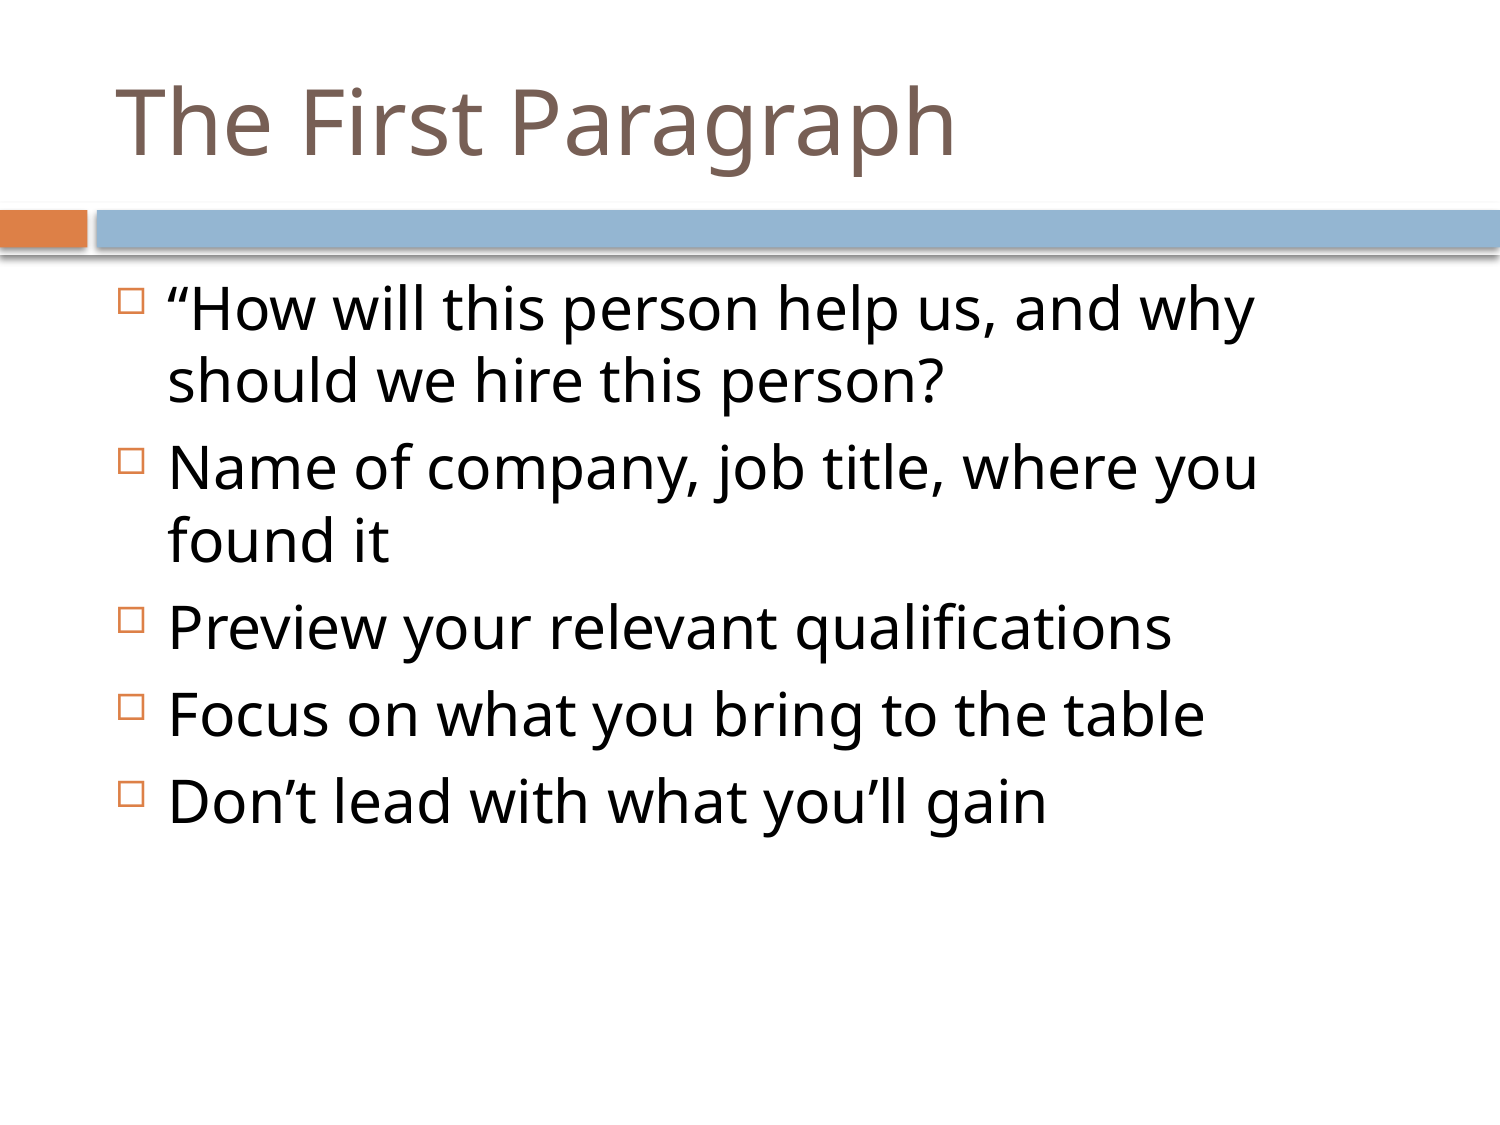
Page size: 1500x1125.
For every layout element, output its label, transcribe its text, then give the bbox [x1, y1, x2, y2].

list “How will this person help us, and why should we hire this person? Name of company, job title, where you found it Preview your relevant qualifications Focus on what you bring to the table Don’t lead with what you’ll gain [100, 262, 1438, 1000]
title The First Paragraph [100, 37, 1438, 200]
